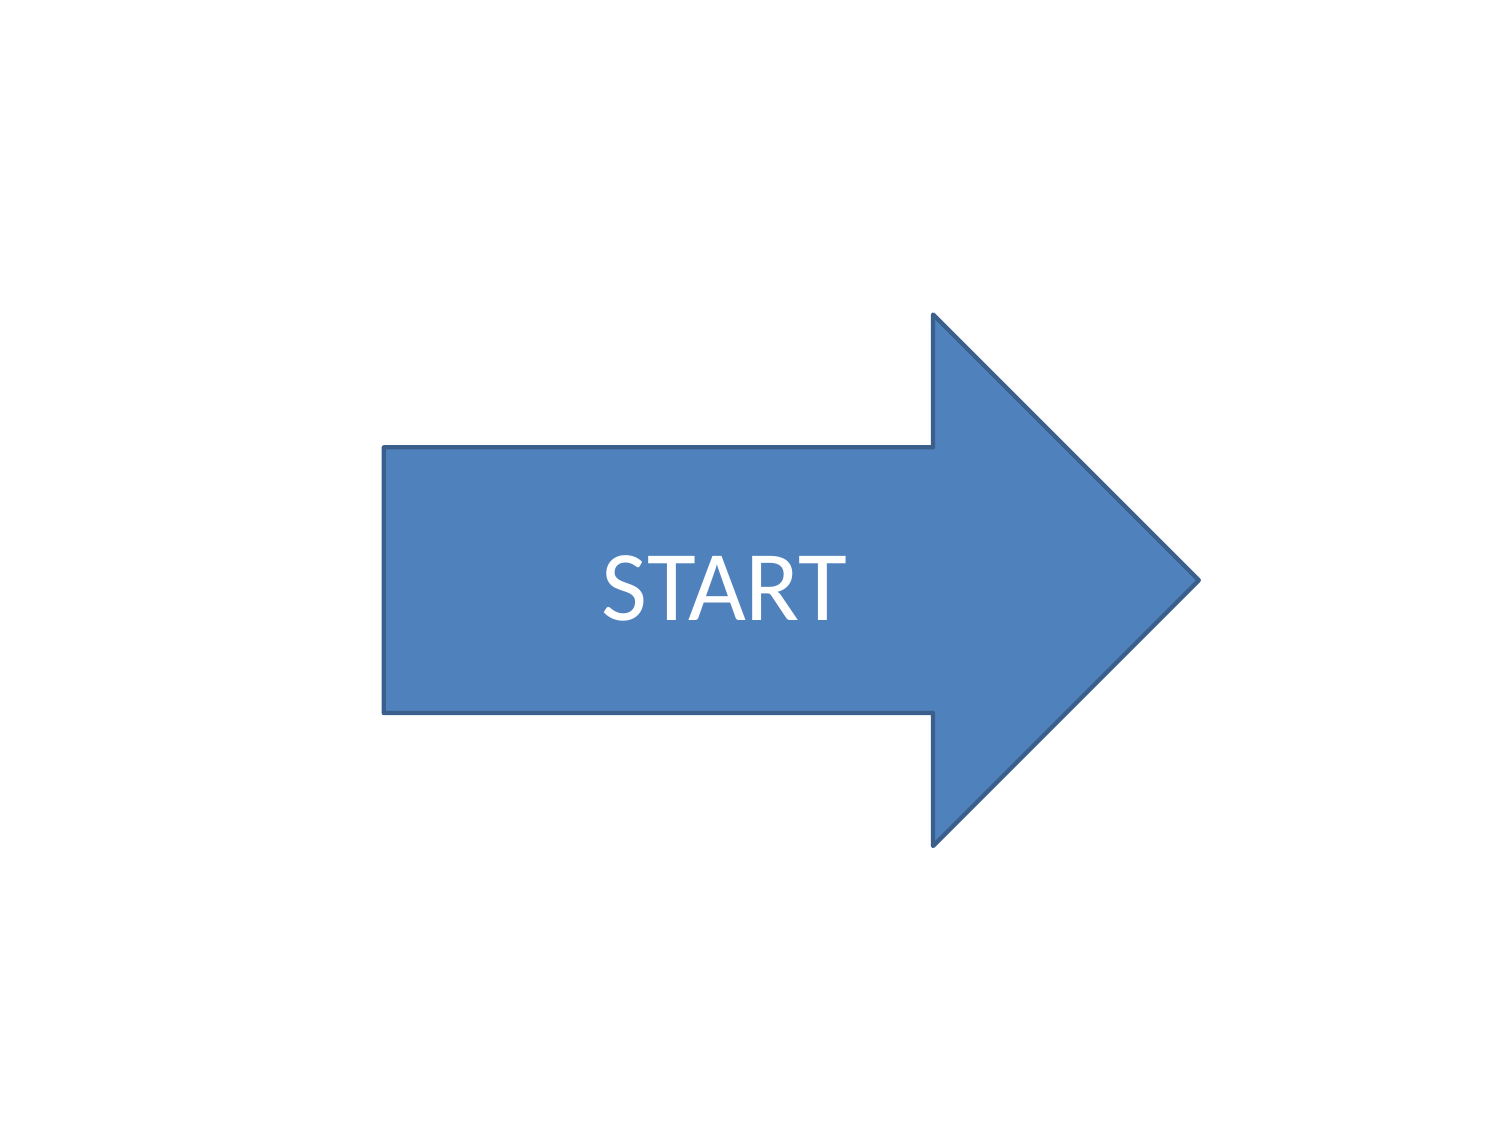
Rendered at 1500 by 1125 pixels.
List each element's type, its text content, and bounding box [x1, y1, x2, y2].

text_box START [381, 312, 1201, 848]
